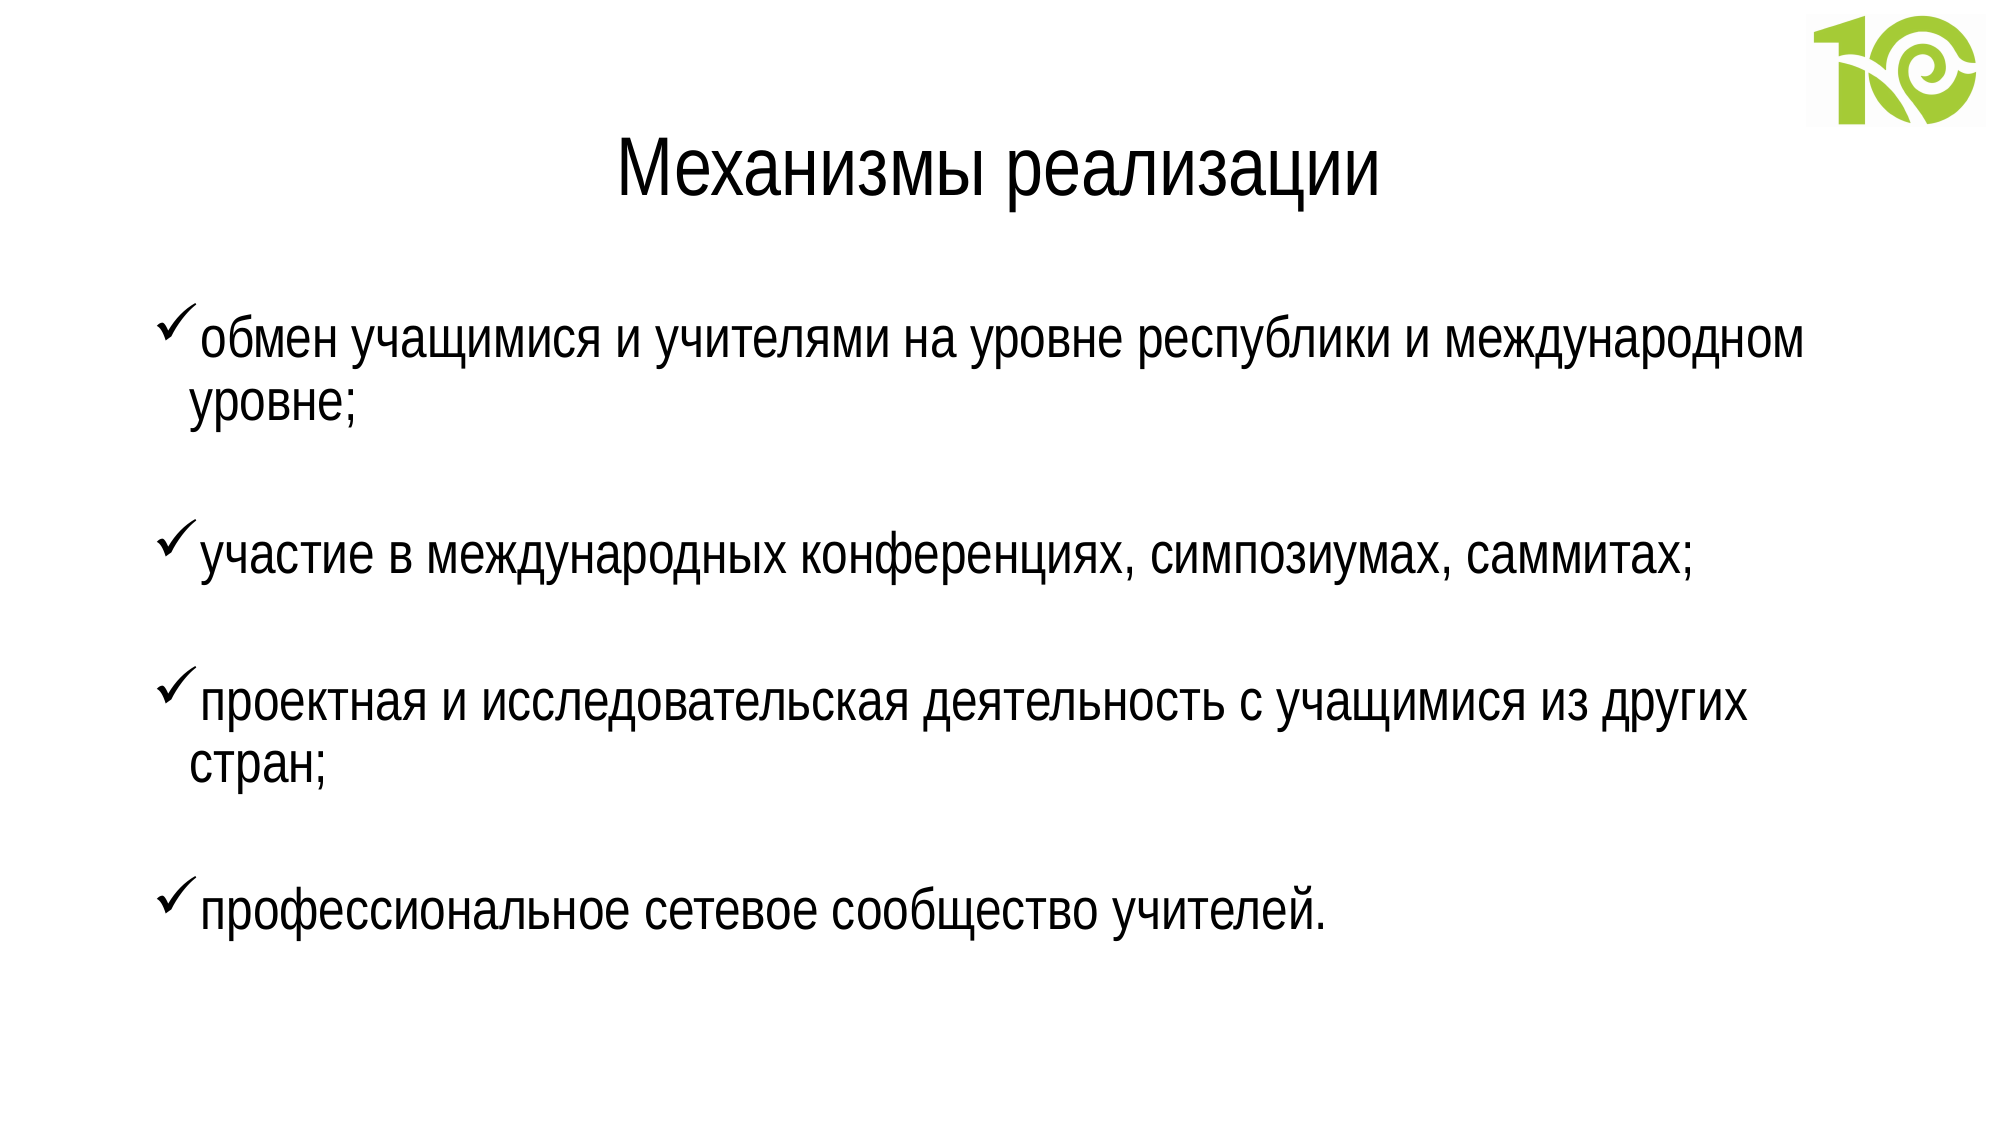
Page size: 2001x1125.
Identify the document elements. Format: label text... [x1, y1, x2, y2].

picture [1806, 14, 1986, 127]
list обмен учащимися и учителями на уровне республики и международном уровне; участие в международных конференциях, симпозиумах, саммитах; проектная и исследовательская деятельность с учащимися из других стран; профессиональное сетевое сообщество учителей. [137, 299, 1863, 1014]
title Механизмы реализации [137, 59, 1863, 278]
